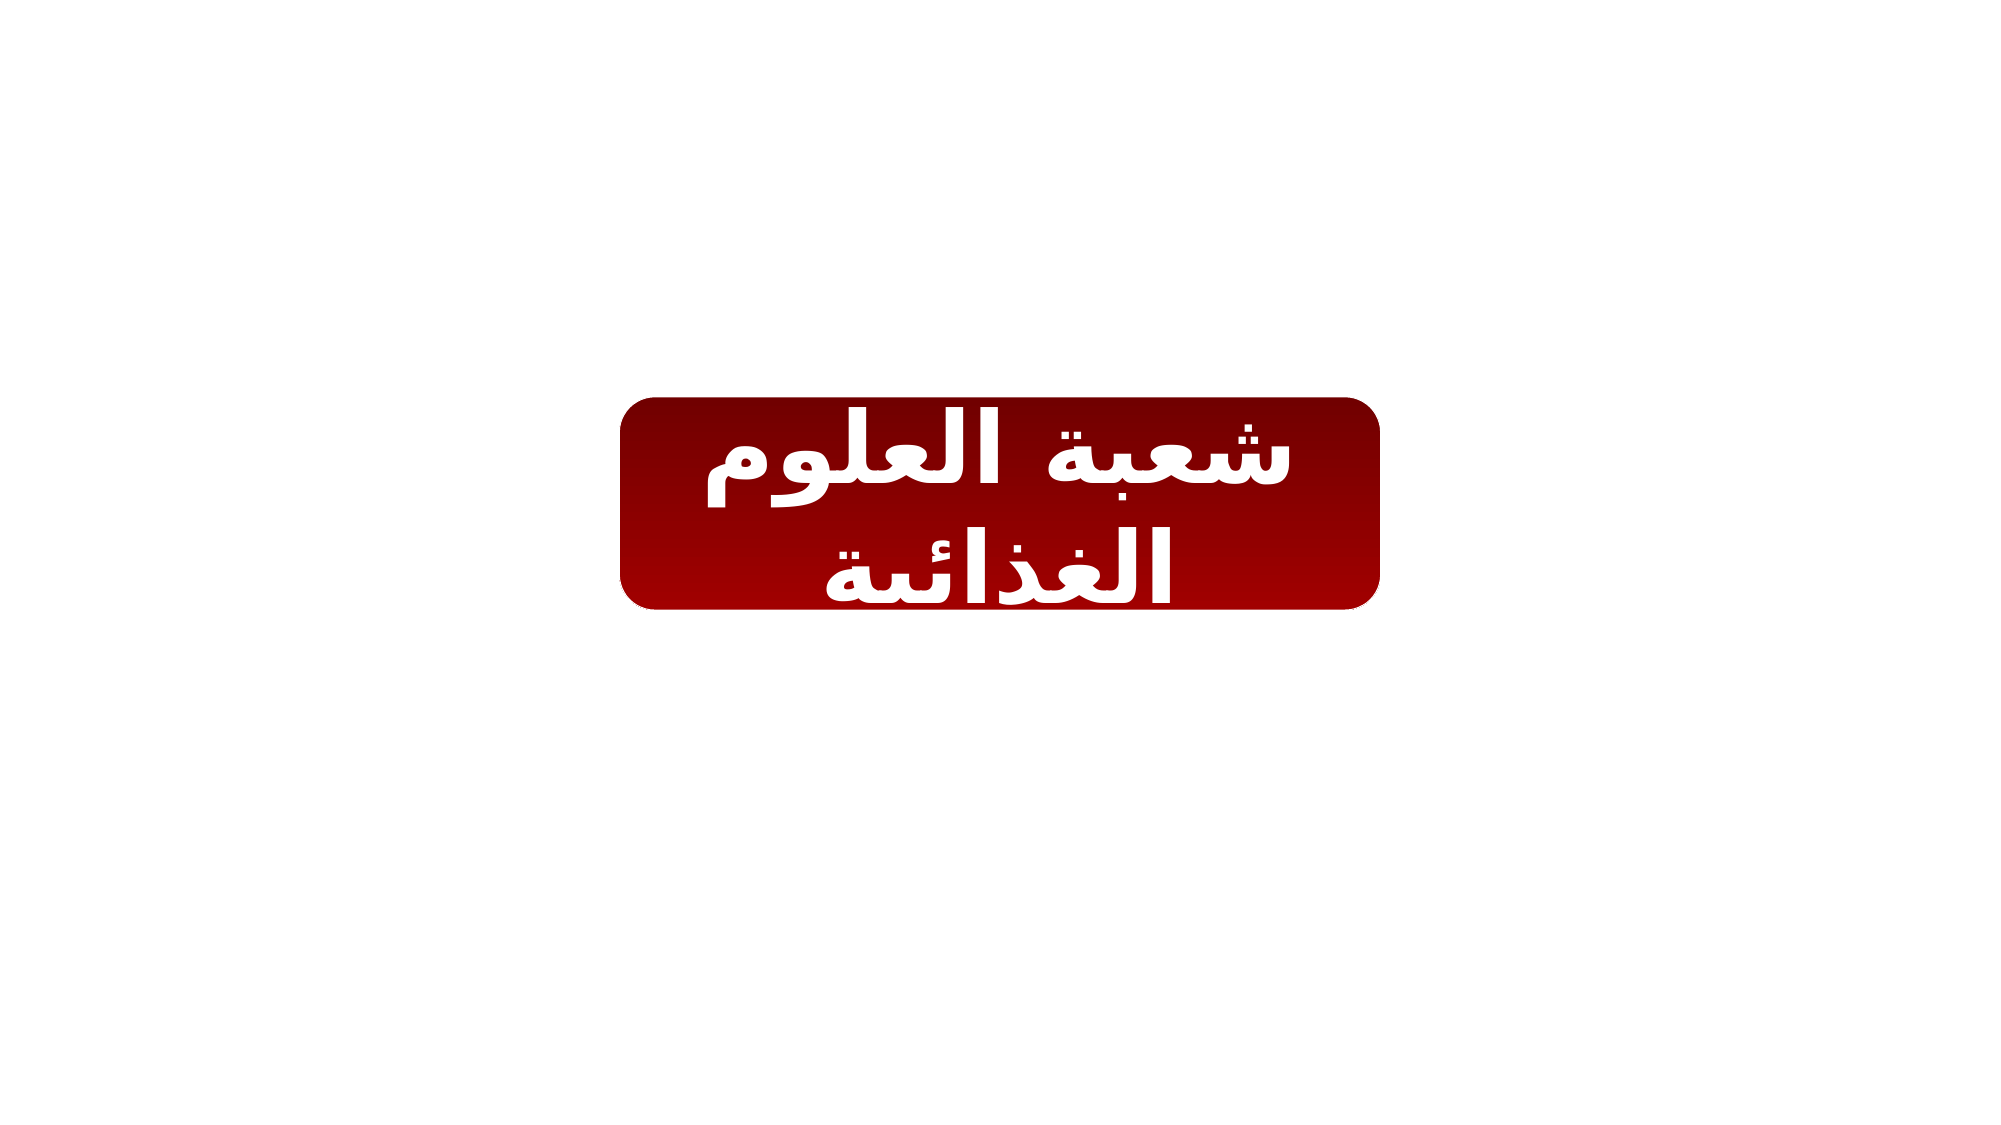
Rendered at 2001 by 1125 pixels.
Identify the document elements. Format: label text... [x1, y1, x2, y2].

text_box شعبة العلوم الغذائية [618, 396, 1382, 611]
